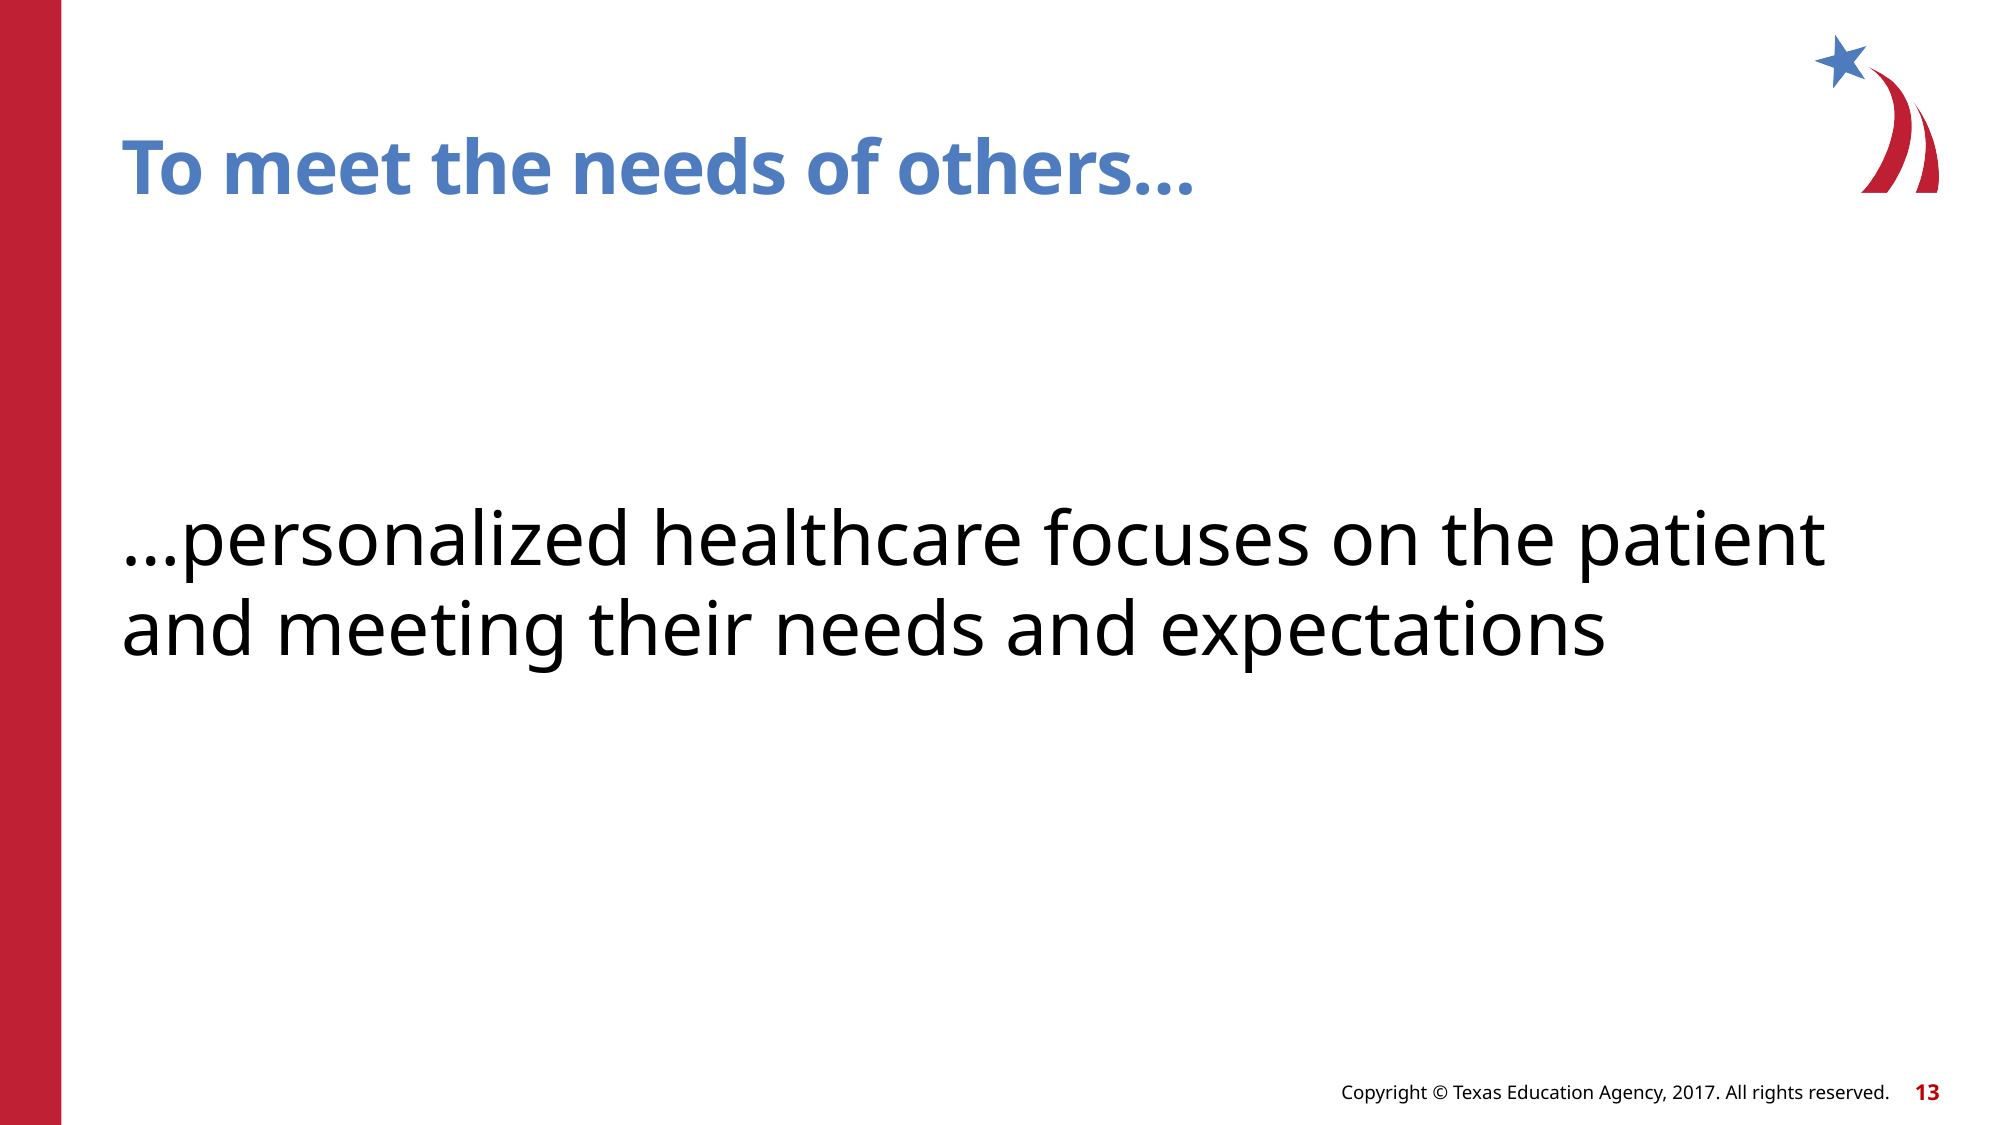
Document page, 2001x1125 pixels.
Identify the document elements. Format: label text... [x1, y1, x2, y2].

list …personalized healthcare focuses on the patient and meeting their needs and expectations [121, 233, 1936, 1010]
picture [1814, 34, 1939, 193]
title To meet the needs of others… [121, 66, 1772, 211]
